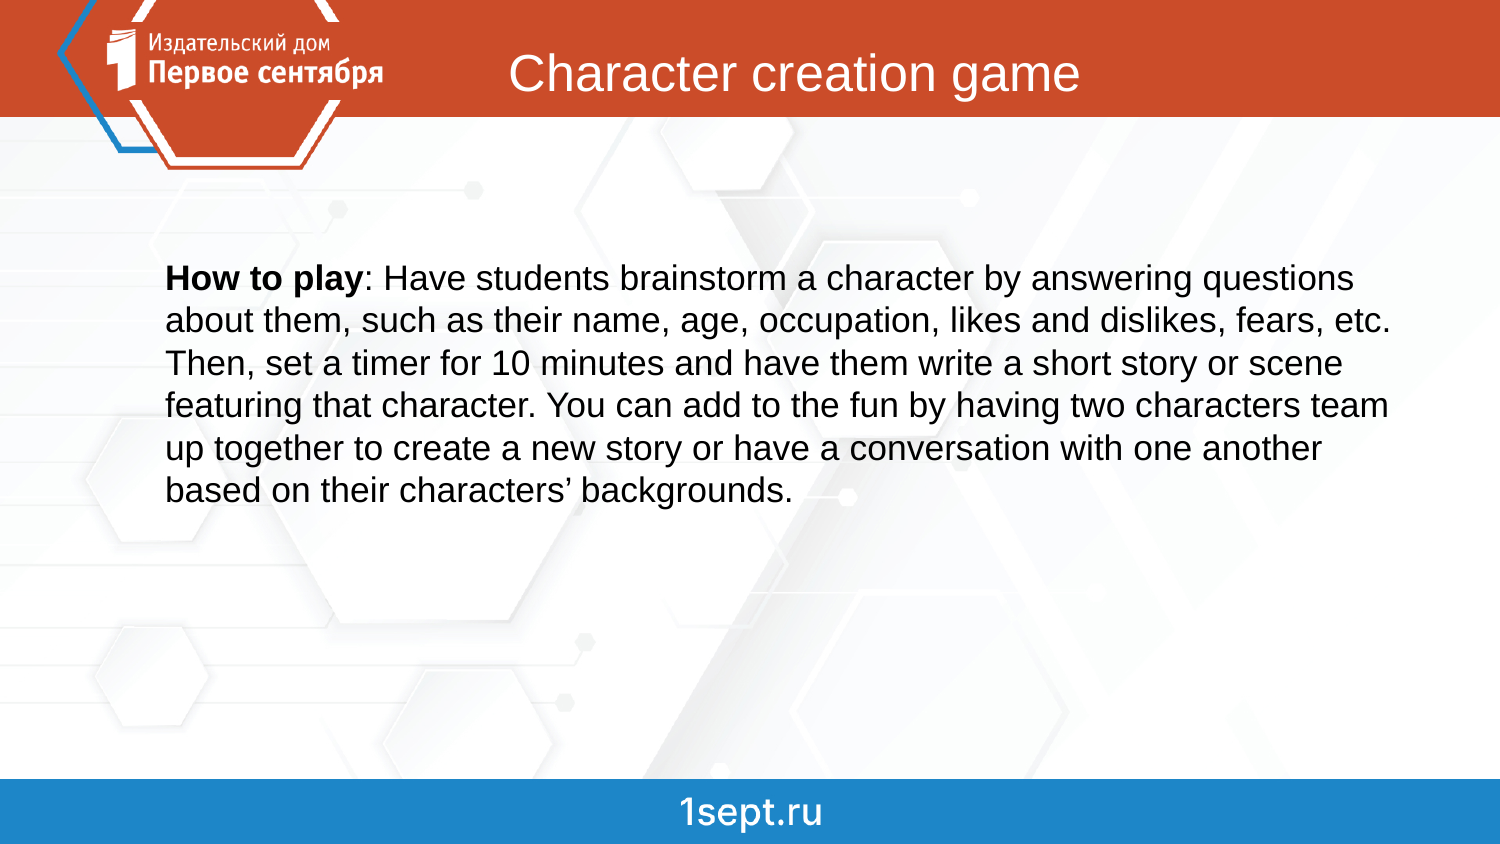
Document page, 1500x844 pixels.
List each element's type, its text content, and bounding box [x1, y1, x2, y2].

title Character creation game [230, 0, 1360, 141]
list How to play: Have students brainstorm a character by answering questions about them, such as their name, age, occupation, likes and dislikes, fears, etc. Then, set a timer for 10 minutes and have them write a short story or scene featuring that character. You can add to the fun by having two characters team up together to create a new story or have a conversation with one another based on their characters’ backgrounds. [75, 196, 1425, 754]
picture [0, 0, 1500, 844]
